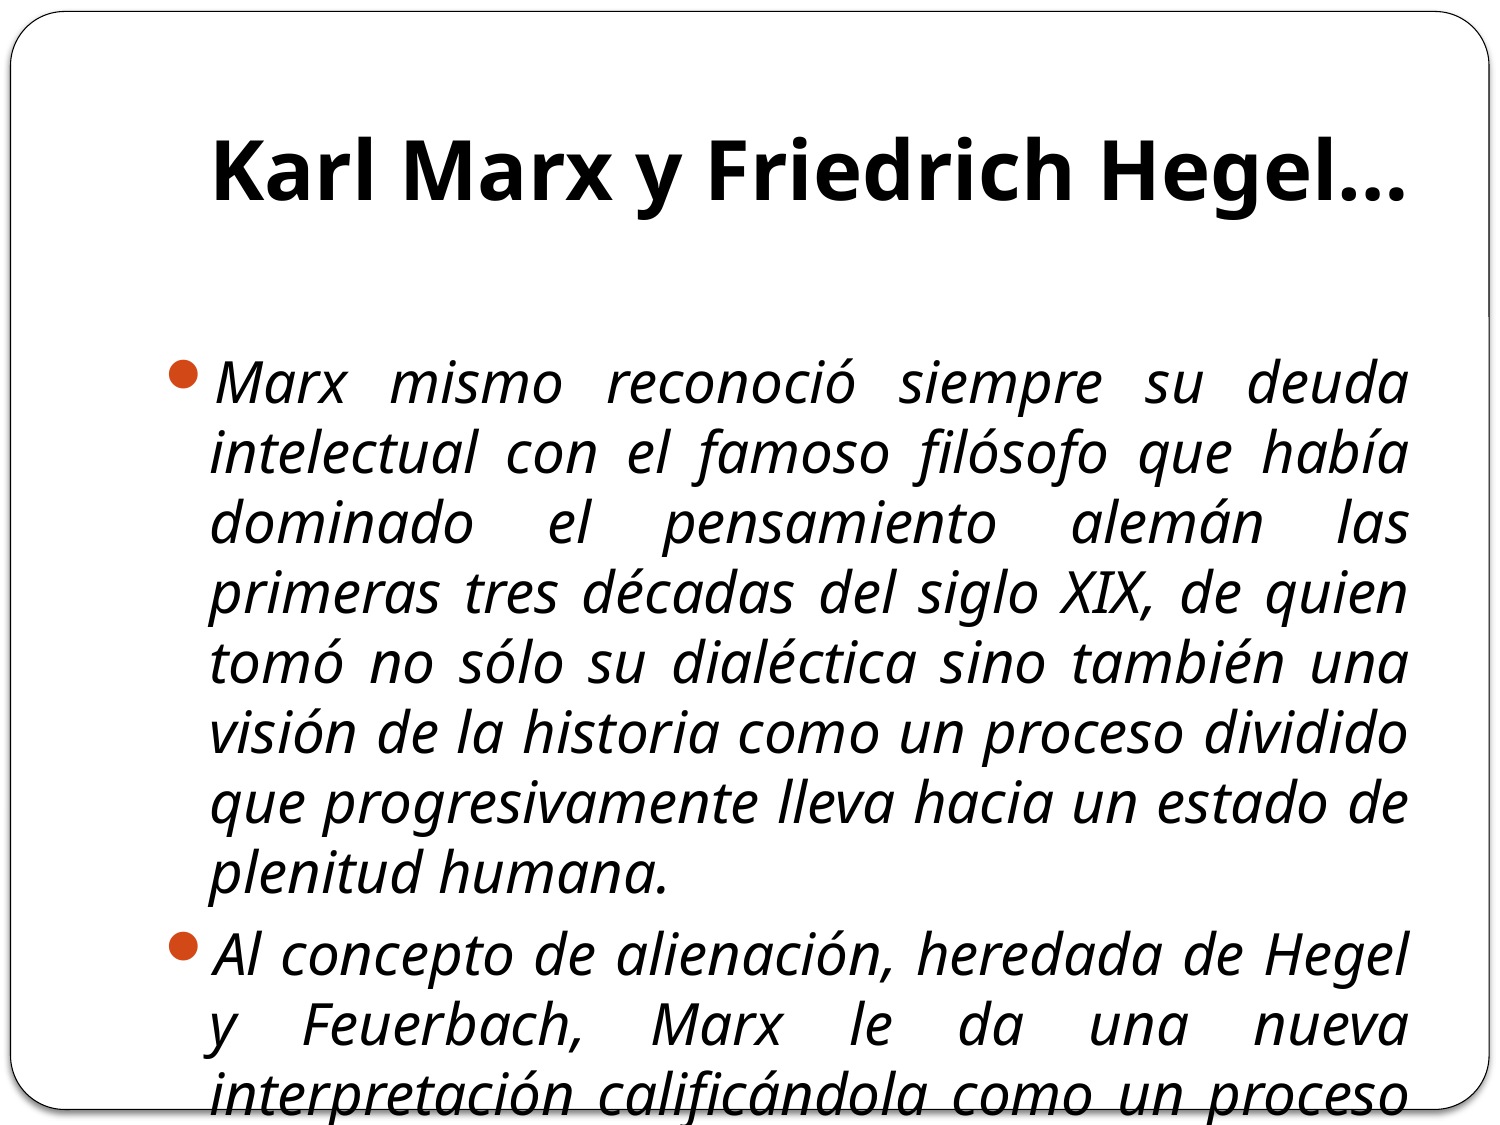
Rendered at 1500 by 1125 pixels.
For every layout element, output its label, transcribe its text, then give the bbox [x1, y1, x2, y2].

title Karl Marx y Friedrich Hegel… [150, 45, 1425, 233]
list Marx mismo reconoció siempre su deuda intelectual con el famoso filósofo que había dominado el pensamiento alemán las primeras tres décadas del siglo XIX, de quien tomó no sólo su dialéctica sino también una visión de la historia como un proceso dividido que progresivamente lleva hacia un estado de plenitud humana. Al concepto de alienación, heredada de Hegel y Feuerbach, Marx le da una nueva interpretación calificándola como un proceso de inversión de sujeto y predicado y distinguiendo tres clases fundamentales: La alienación religiosa, la alienación sociopolítica y la alienación económica. [150, 338, 1425, 988]
